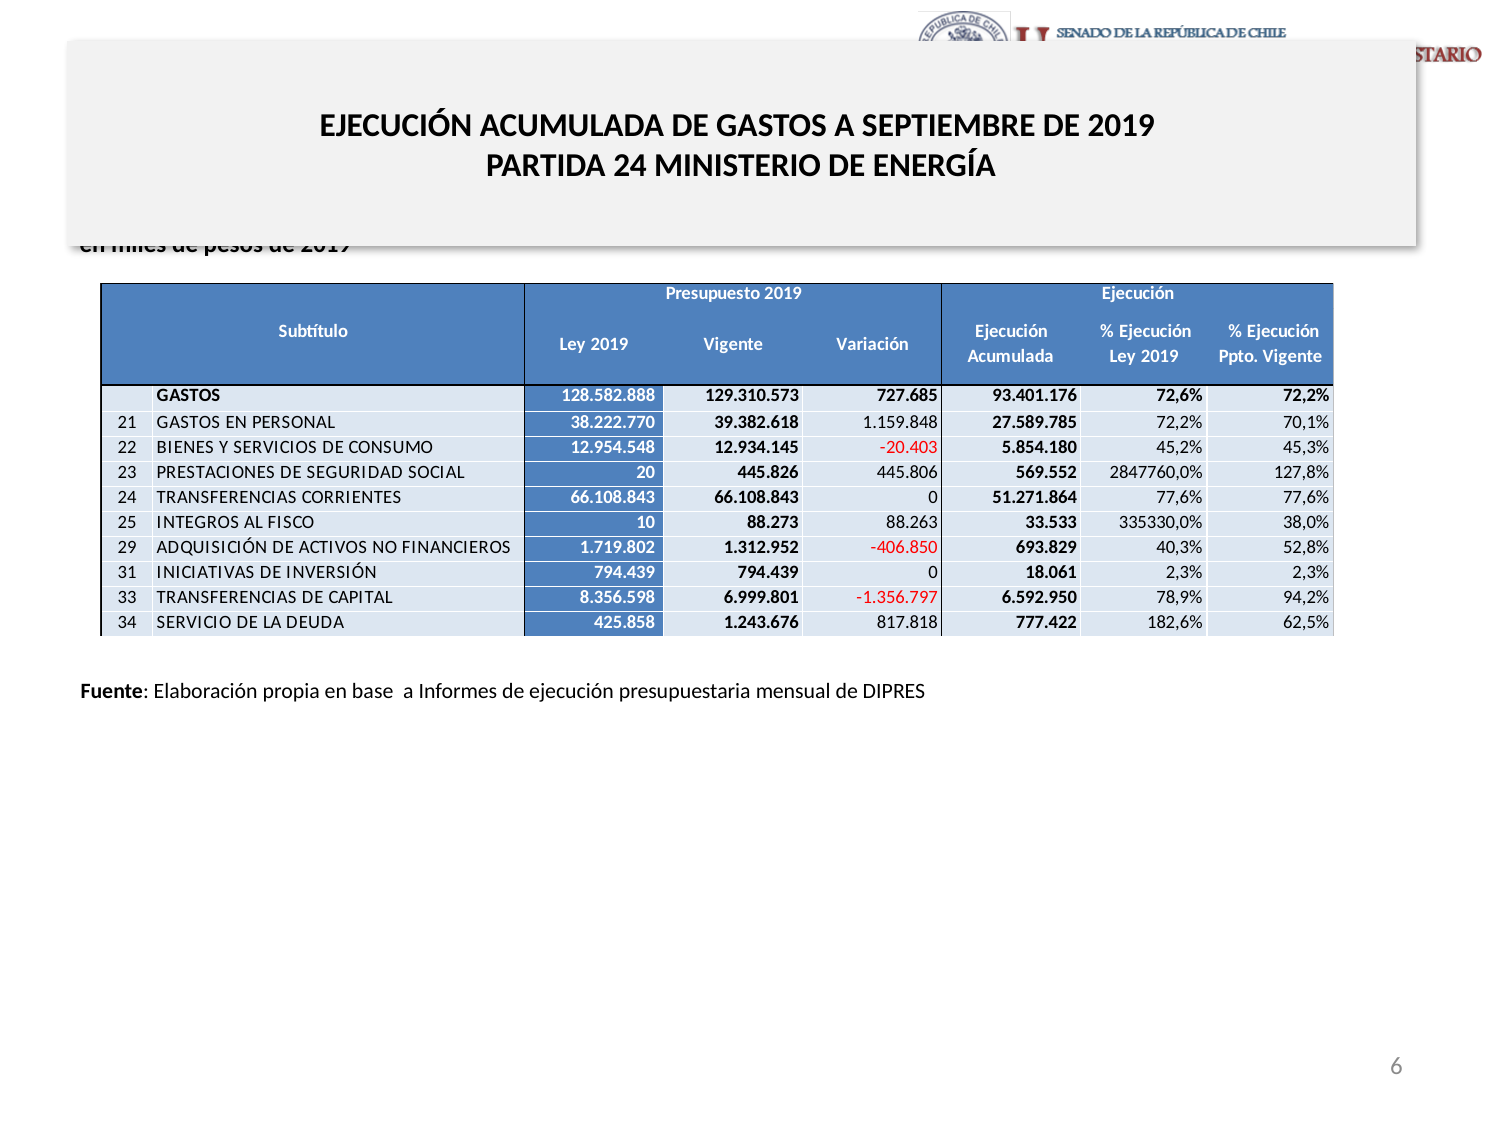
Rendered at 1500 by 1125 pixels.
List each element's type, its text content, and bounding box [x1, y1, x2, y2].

slide_number 6 [1067, 1035, 1418, 1095]
picture [100, 282, 1335, 638]
text_box en miles de pesos de 2019 [64, 219, 1212, 283]
picture [918, 0, 1497, 114]
footer Fuente: Elaboración propia en base a Informes de ejecución presupuestaria mensual de DIPRES [65, 668, 1216, 729]
title EJECUCIÓN ACUMULADA DE GASTOS A SEPTIEMBRE DE 2019 PARTIDA 24 MINISTERIO DE ENERGÍA [67, 41, 1415, 246]
